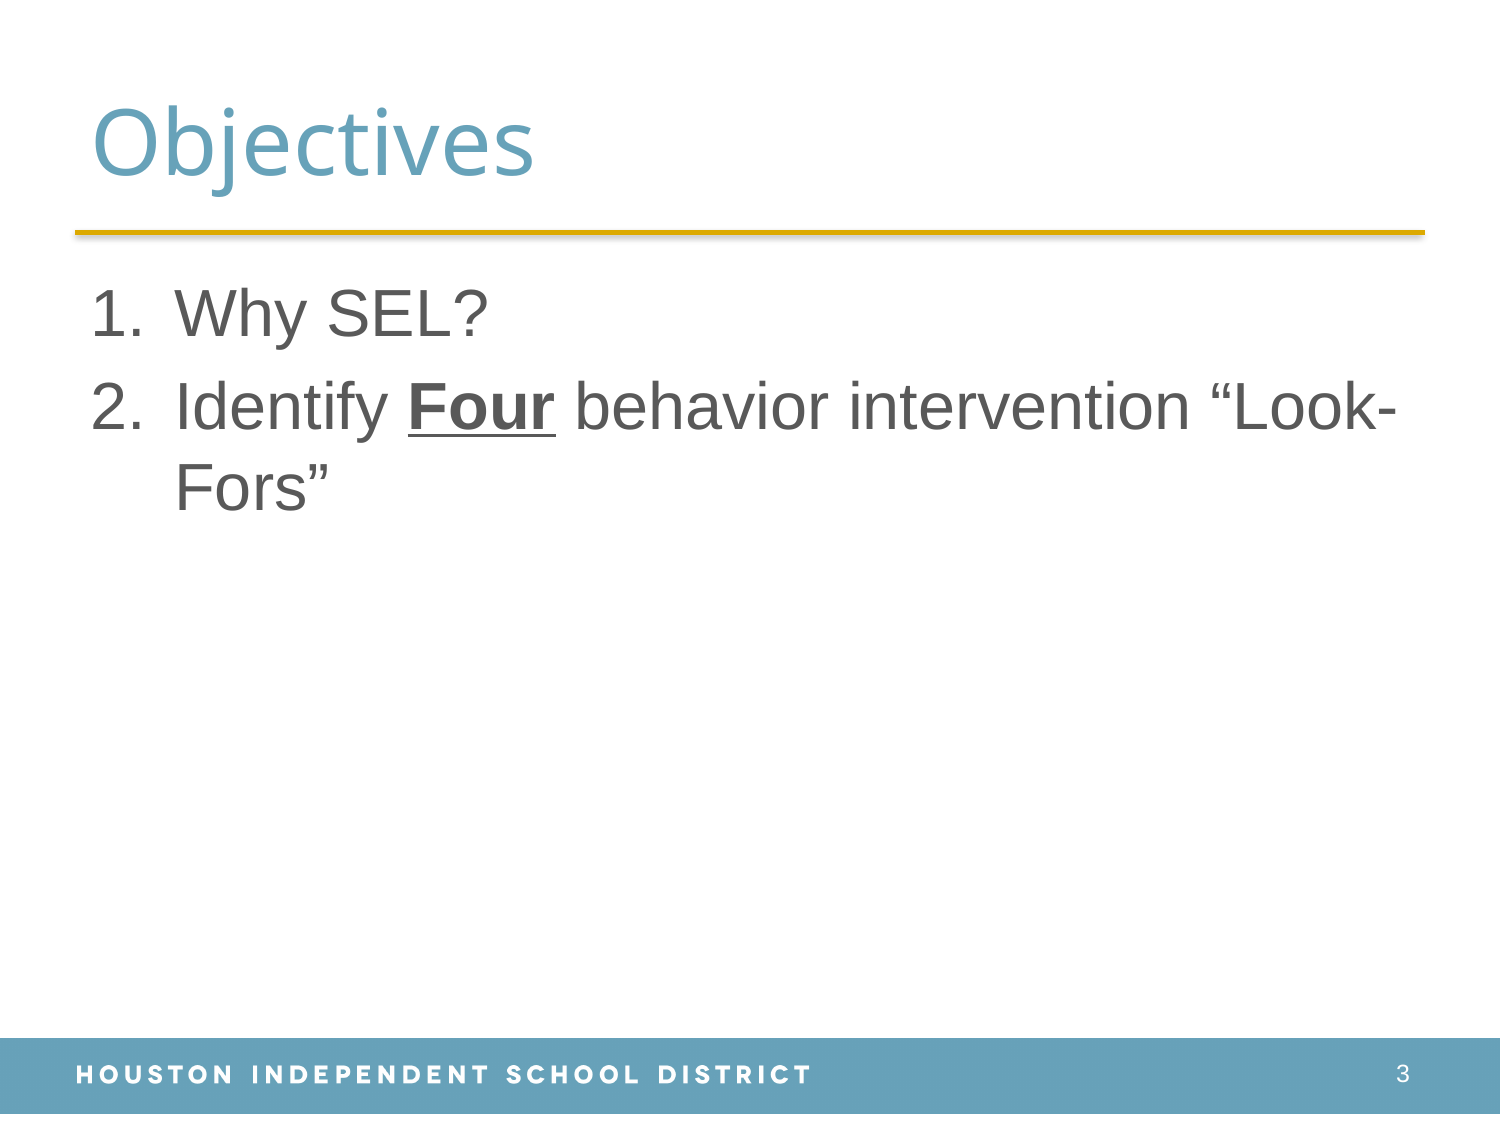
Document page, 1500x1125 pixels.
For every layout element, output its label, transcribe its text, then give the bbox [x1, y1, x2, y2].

list Why SEL? Identify Four behavior intervention “Look- Fors” [75, 262, 1425, 1005]
title Objectives [75, 45, 1425, 233]
picture [0, 1038, 1500, 1114]
slide_number 3 [1074, 1042, 1425, 1103]
